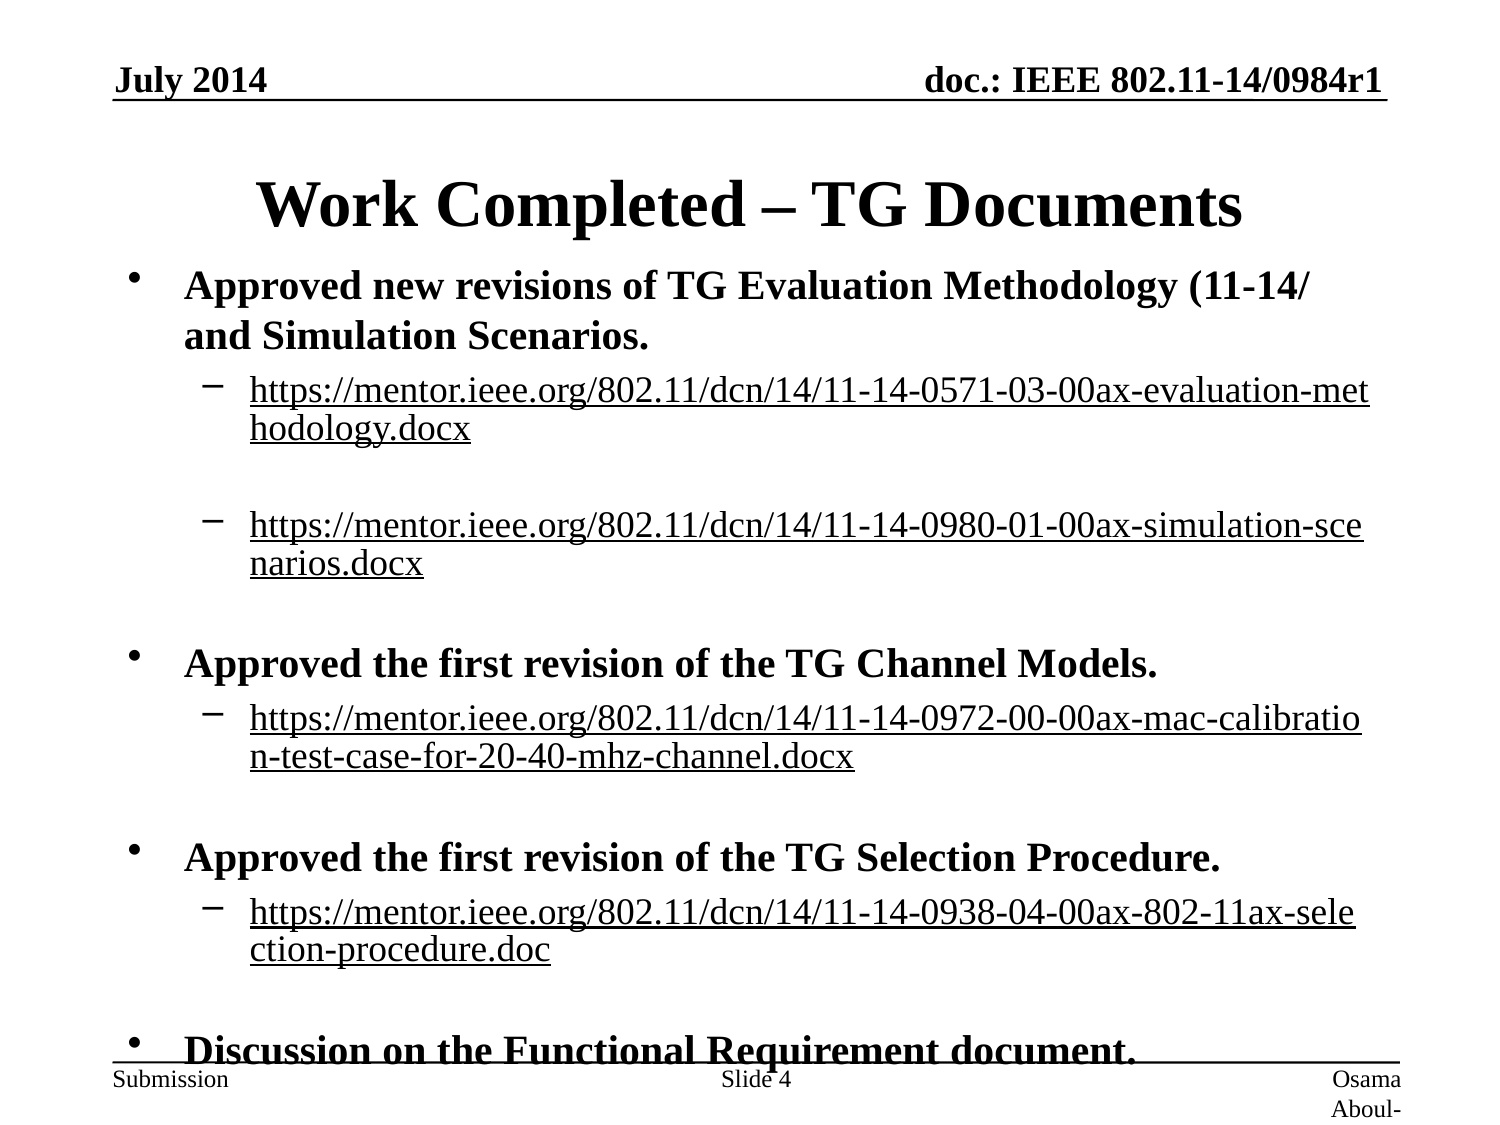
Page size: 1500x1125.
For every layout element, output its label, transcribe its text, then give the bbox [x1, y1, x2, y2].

slide_number Slide 4 [712, 1061, 800, 1093]
title Work Completed – TG Documents [112, 112, 1388, 249]
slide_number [114, 54, 335, 101]
footer Osama Aboul-Magd (Huawei Technologies) [1324, 1061, 1402, 1093]
list Approved new revisions of TG Evaluation Methodology (11-14/ and Simulation Scenarios. https://mentor.ieee.org/802.11/dcn/14/11-14-0571-03-00ax-evaluation-methodology.docx https://mentor.ieee.org/802.11/dcn/14/11-14-0980-01-00ax-simulation-scenarios.docx Approved the first revision of the TG Channel Models. https://mentor.ieee.org/802.11/dcn/14/11-14-0972-00-00ax-mac-calibration-test-case-for-20-40-mhz-channel.docx Approved the first revision of the TG Selection Procedure. https://mentor.ieee.org/802.11/dcn/14/11-14-0938-04-00ax-802-11ax-selection-procedure.doc Discussion on the Functional Requirement document. [112, 249, 1388, 926]
